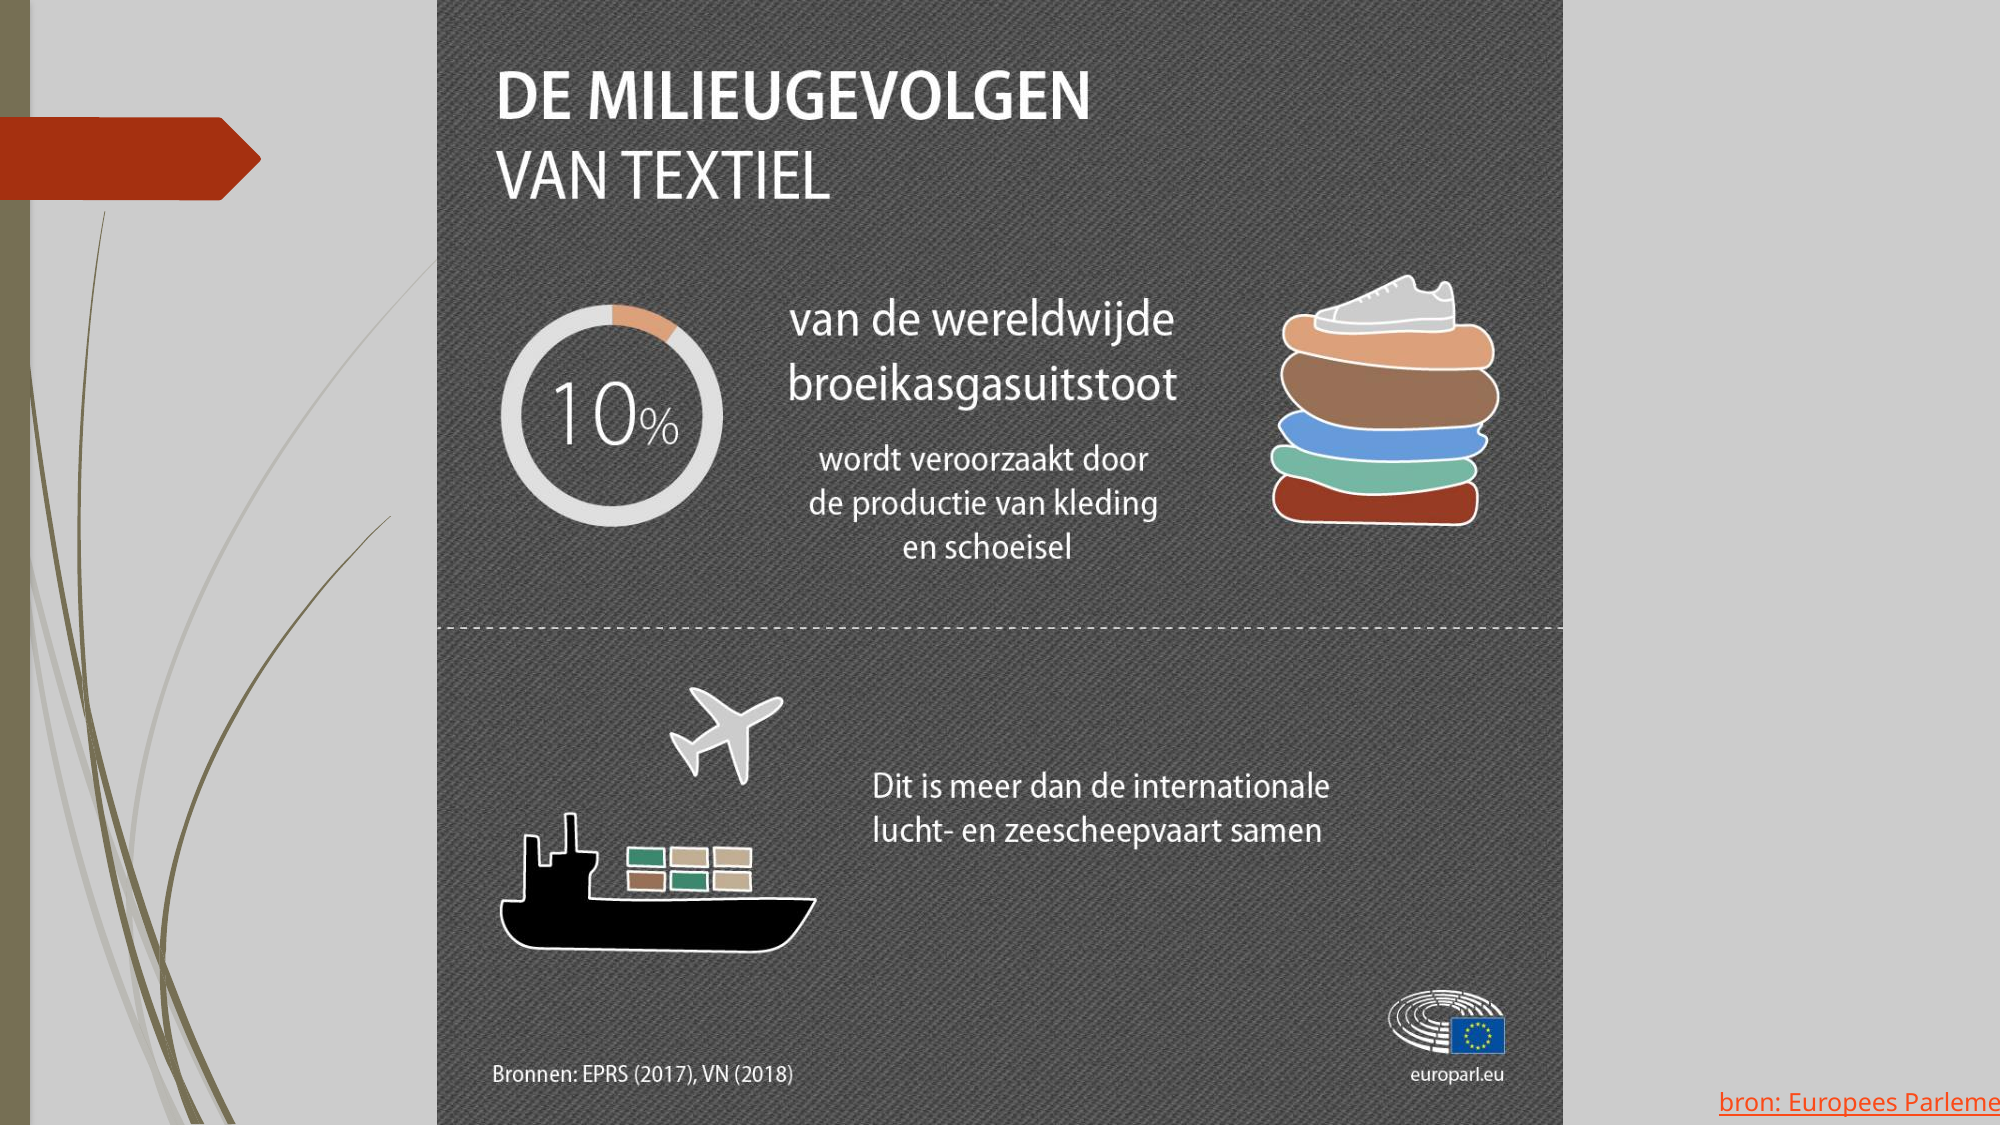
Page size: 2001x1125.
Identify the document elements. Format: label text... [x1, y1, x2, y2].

picture [437, 0, 1563, 1125]
text_box bron: Europees Parlement [1704, 1079, 2000, 1125]
